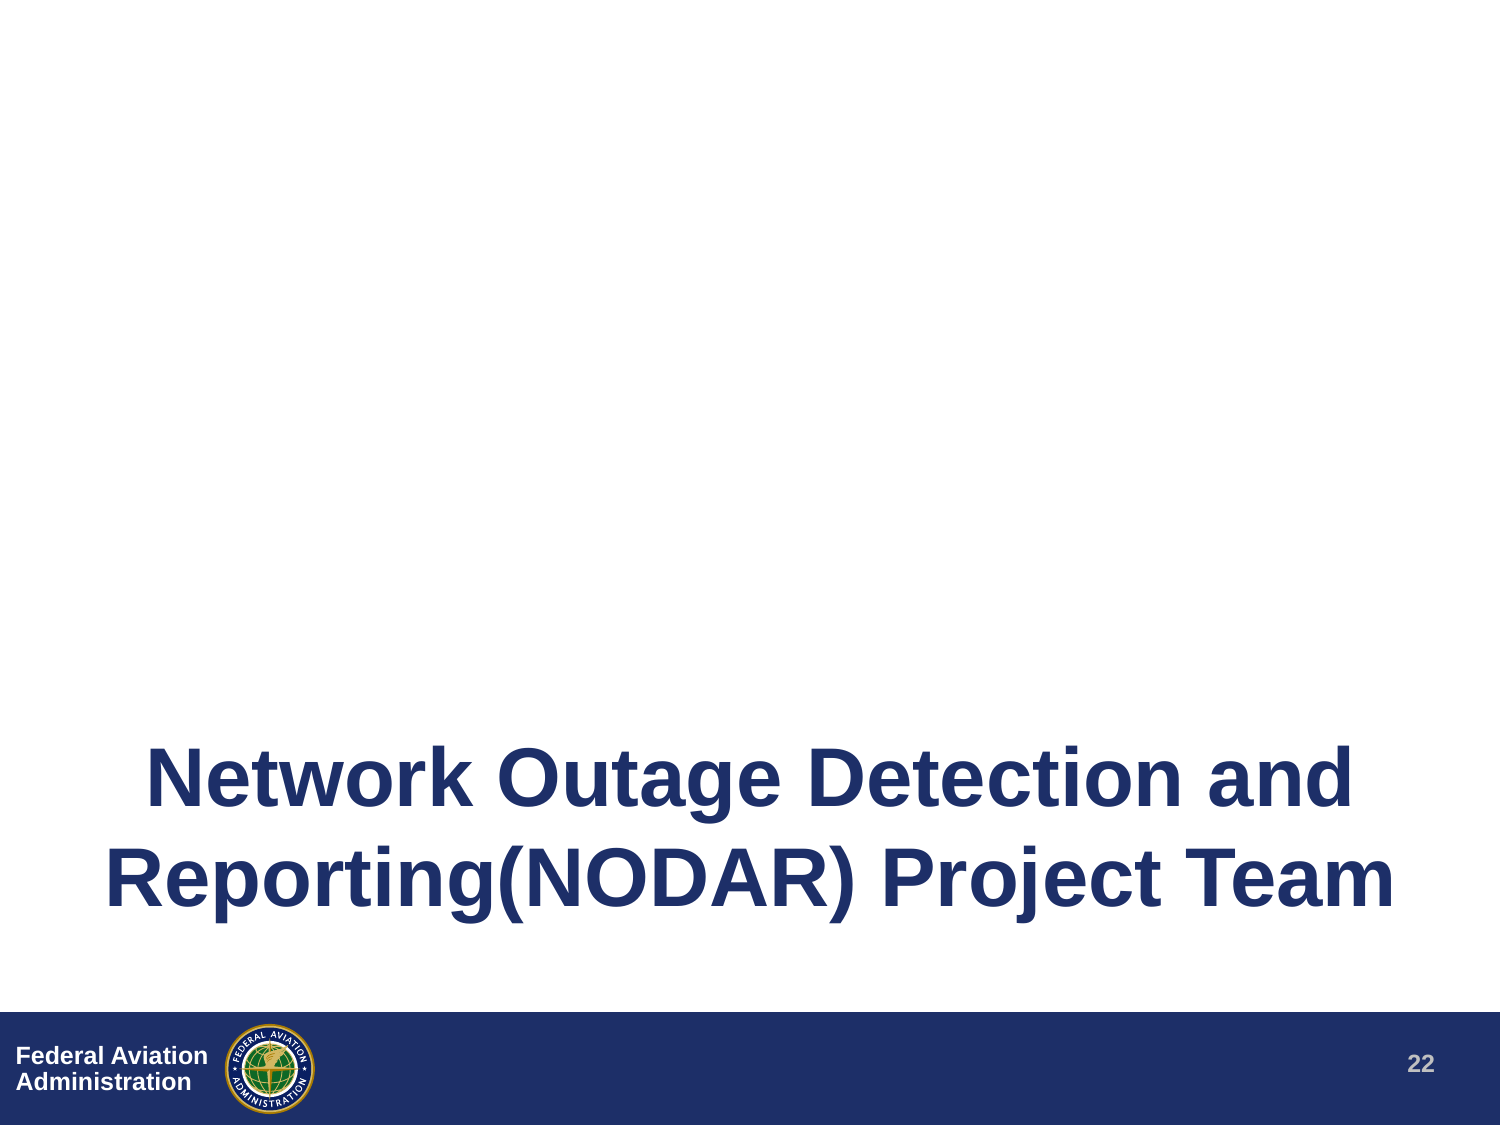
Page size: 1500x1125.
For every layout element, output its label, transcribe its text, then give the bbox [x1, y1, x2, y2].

title Network Outage Detection and Reporting(NODAR) Project Team [56, 772, 1447, 873]
table_header [247, 1048, 258, 1056]
